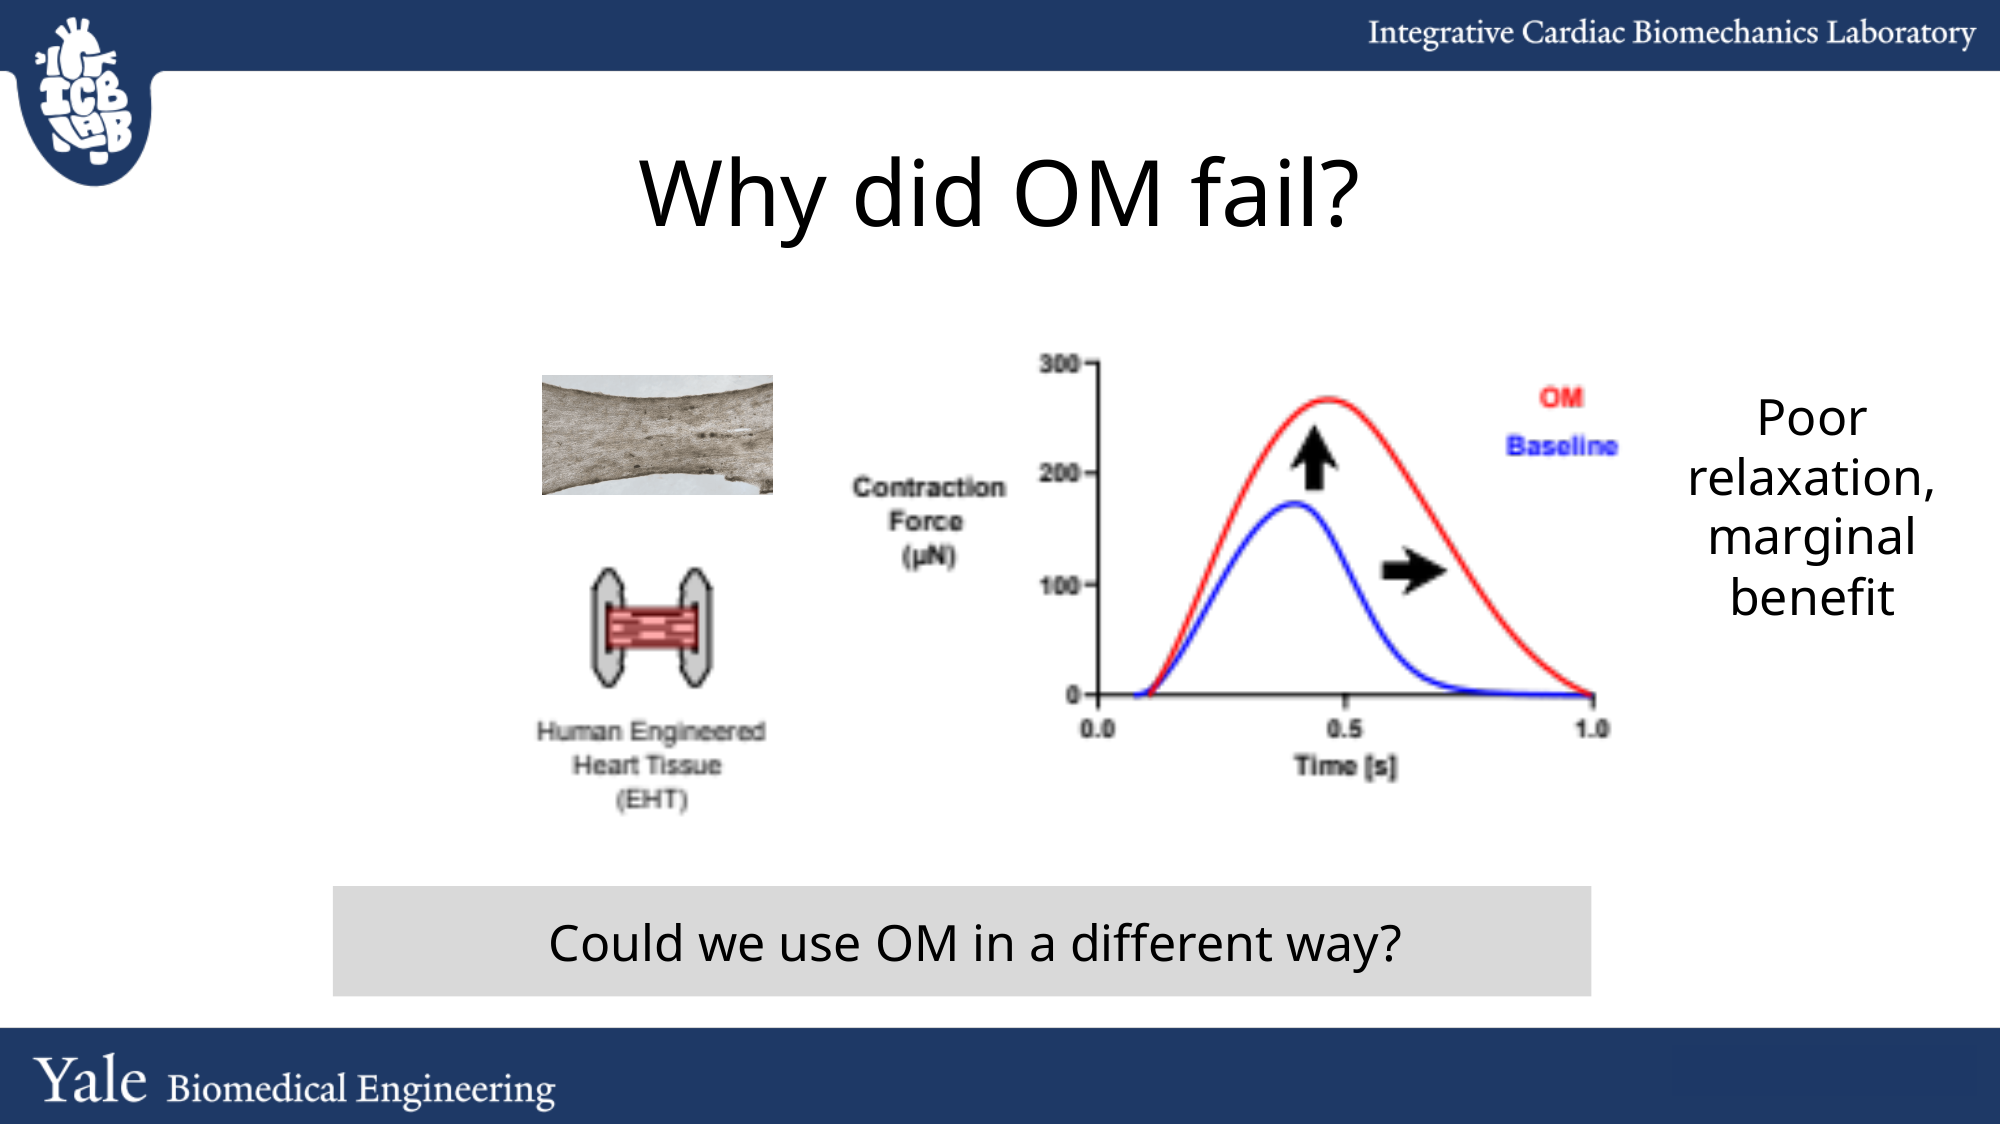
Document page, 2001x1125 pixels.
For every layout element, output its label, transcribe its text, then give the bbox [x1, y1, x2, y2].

text_box Poor relaxation, marginal benefit [1769, 377, 1971, 633]
picture [816, 231, 1769, 820]
picture [542, 375, 773, 495]
title Why did OM fail? [137, 88, 1863, 306]
picture [424, 536, 799, 934]
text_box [332, 886, 1592, 997]
